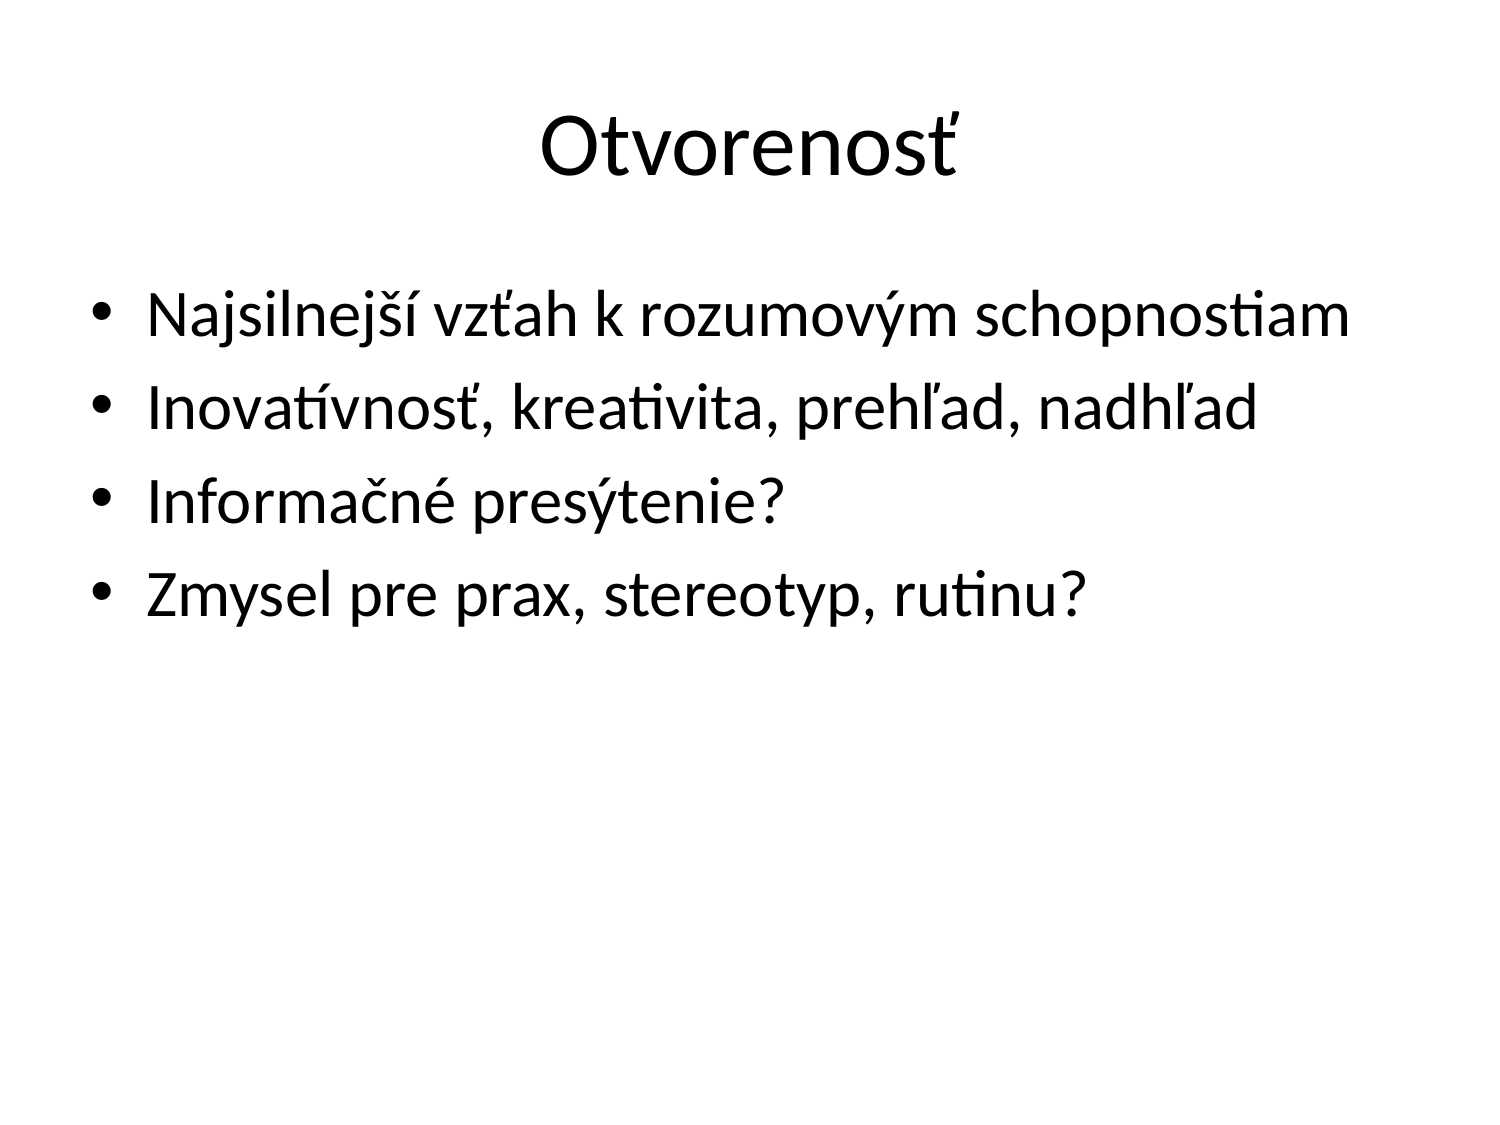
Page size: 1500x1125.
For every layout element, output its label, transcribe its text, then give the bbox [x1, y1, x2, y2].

title Otvorenosť [75, 45, 1425, 233]
list Najsilnejší vzťah k rozumovým schopnostiam Inovatívnosť, kreativita, prehľad, nadhľad Informačné presýtenie? Zmysel pre prax, stereotyp, rutinu? [75, 262, 1425, 1005]
